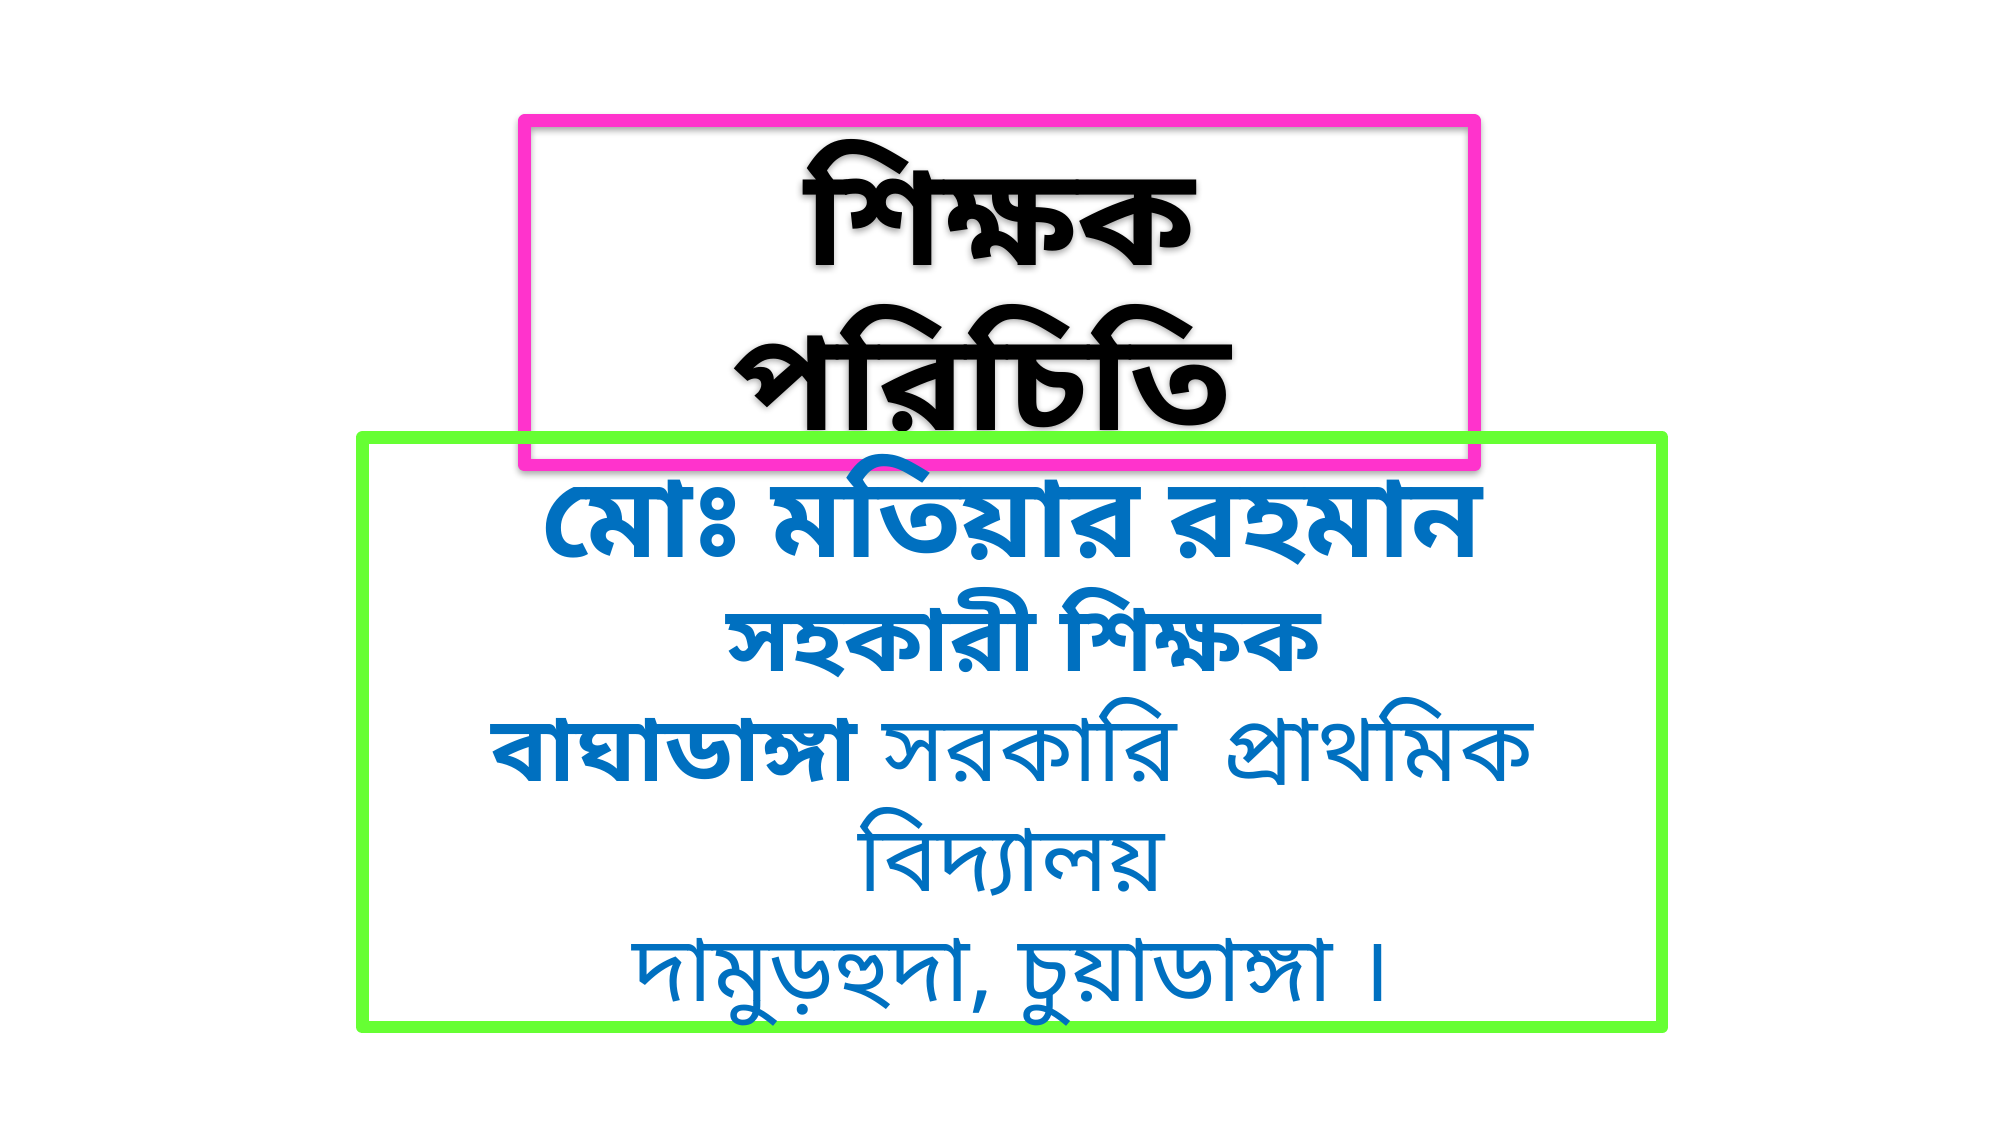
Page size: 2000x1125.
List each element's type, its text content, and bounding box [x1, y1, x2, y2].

text_box শিক্ষক পরিচিতি [524, 120, 1475, 437]
text_box মোঃ মতিয়ার রহমান সহকারী শিক্ষক বাঘাডাঙ্গা সরকারি প্রাথমিক বিদ্যালয় দামুড়হুদা, চুয়াডাঙ্গা । [362, 437, 1663, 1027]
